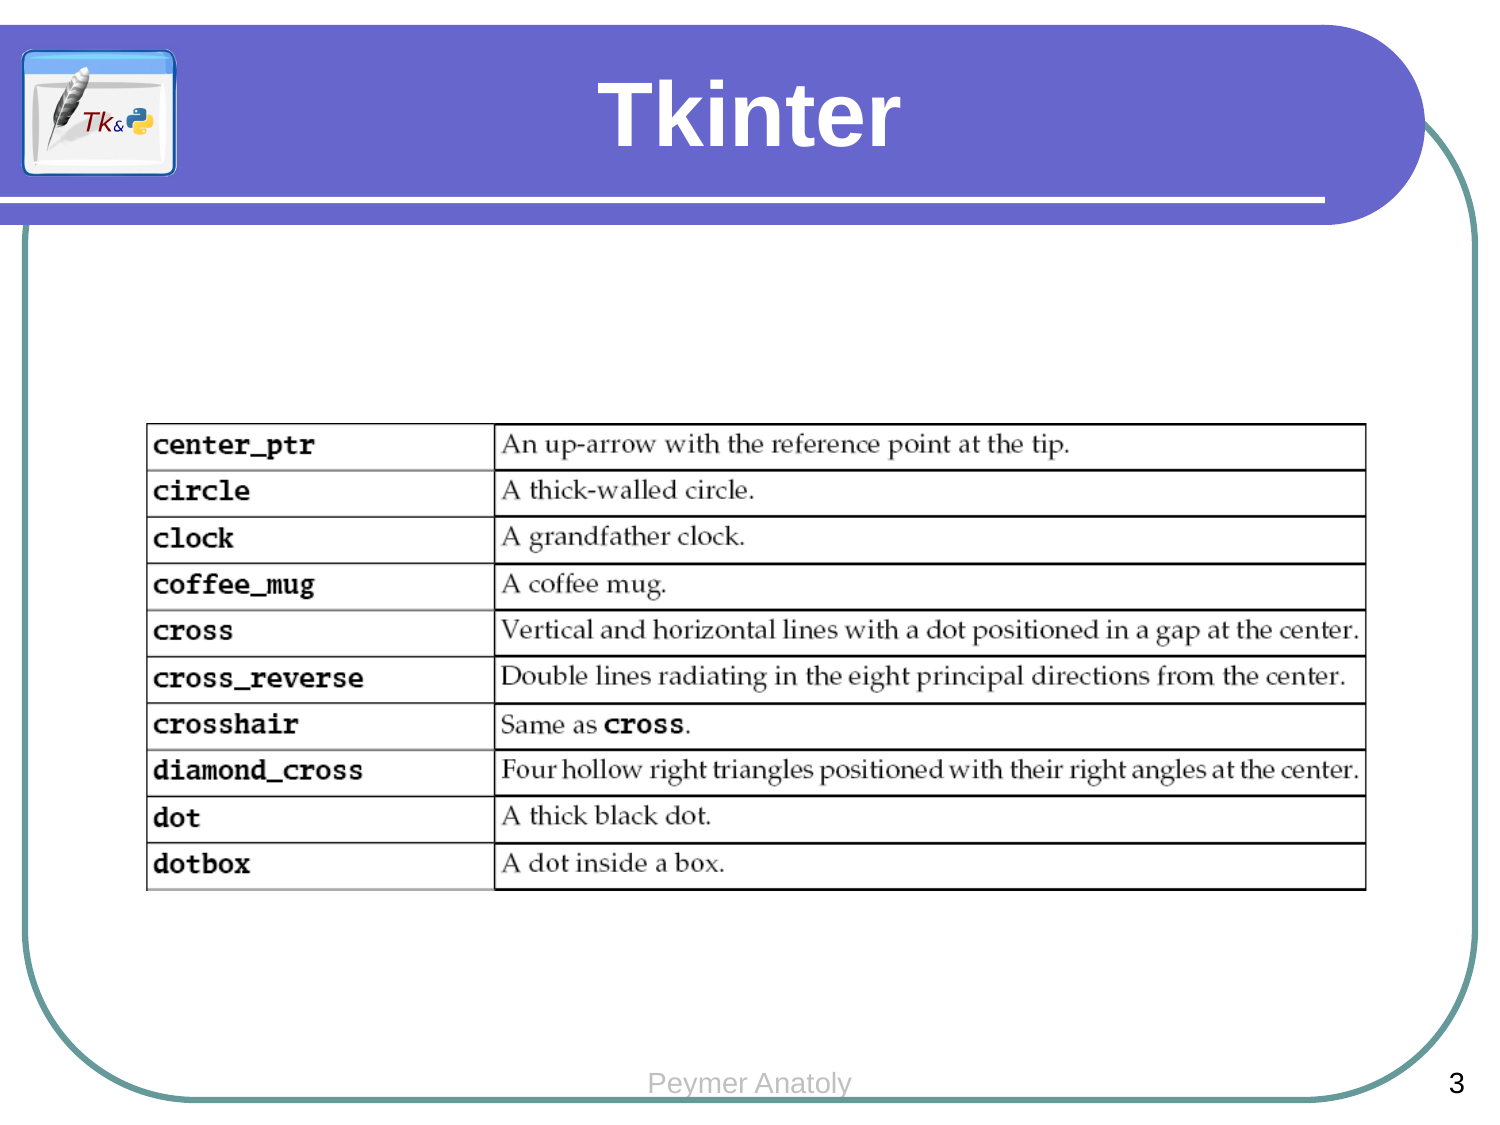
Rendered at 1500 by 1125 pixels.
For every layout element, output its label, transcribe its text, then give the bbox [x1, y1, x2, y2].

picture [144, 423, 1368, 891]
text_box [24, 125, 1475, 1101]
text_box [0, 24, 1321, 225]
text_box Tkinter [535, 40, 965, 178]
picture [19, 45, 180, 178]
slide_number 3 [1379, 1056, 1481, 1108]
text_box [1224, 24, 1426, 225]
